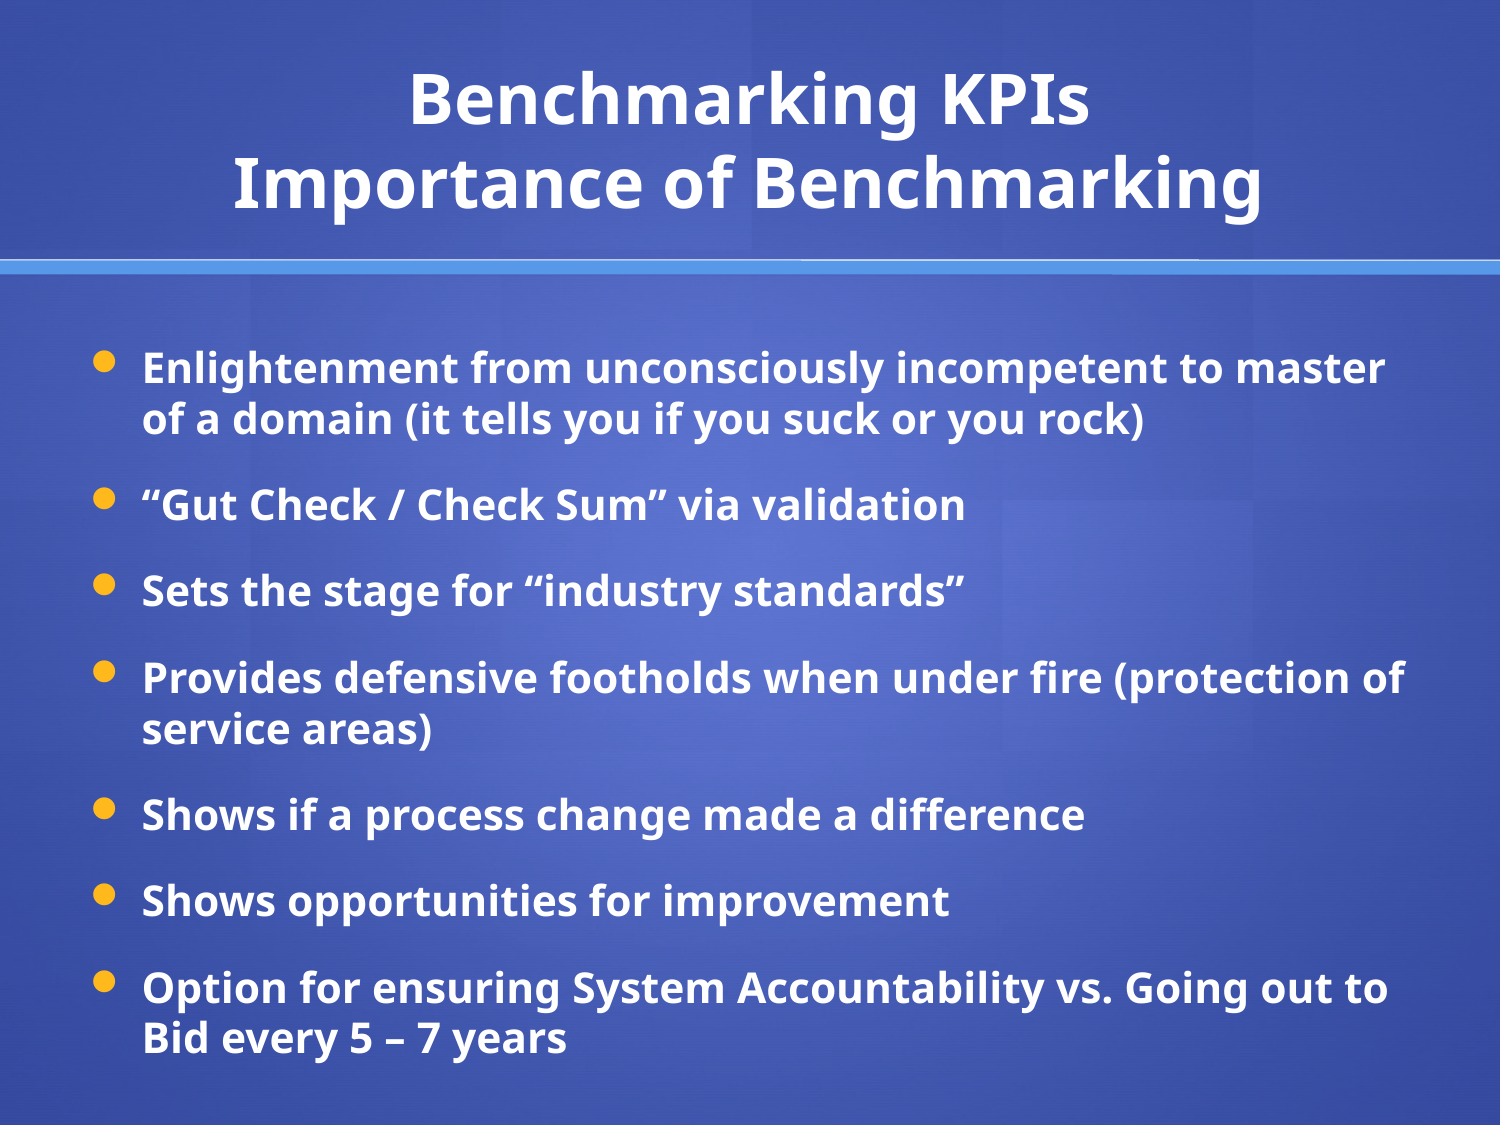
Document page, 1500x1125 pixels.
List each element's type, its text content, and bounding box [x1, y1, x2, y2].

title Benchmarking KPIs Importance of Benchmarking [75, 45, 1425, 233]
list Enlightenment from unconsciously incompetent to master of a domain (it tells you if you suck or you rock) “Gut Check / Check Sum” via validation Sets the stage for “industry standards” Provides defensive footholds when under fire (protection of service areas) Shows if a process change made a difference Shows opportunities for improvement Option for ensuring System Accountability vs. Going out to Bid every 5 – 7 years [75, 333, 1425, 1076]
